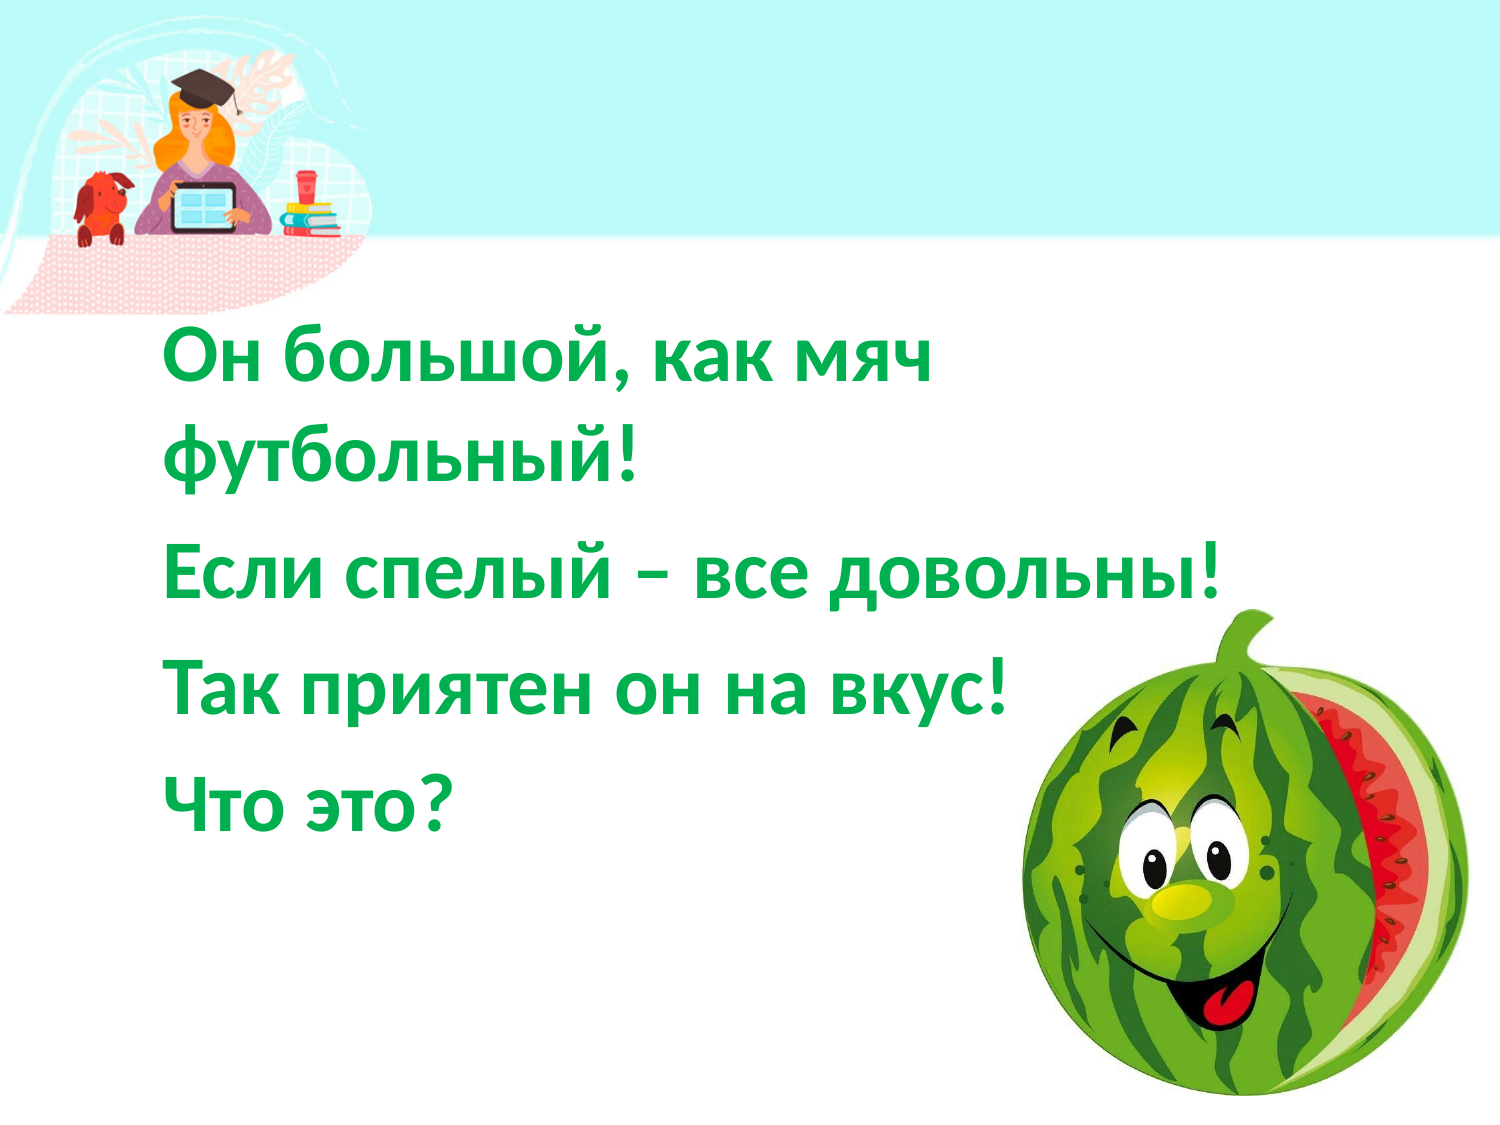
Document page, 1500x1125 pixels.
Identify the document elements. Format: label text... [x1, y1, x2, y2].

picture [0, 0, 1500, 1125]
list Он большой, как мяч футбольный! Если спелый – все довольны! Так приятен он на вкус! Что это? [147, 290, 1355, 1125]
